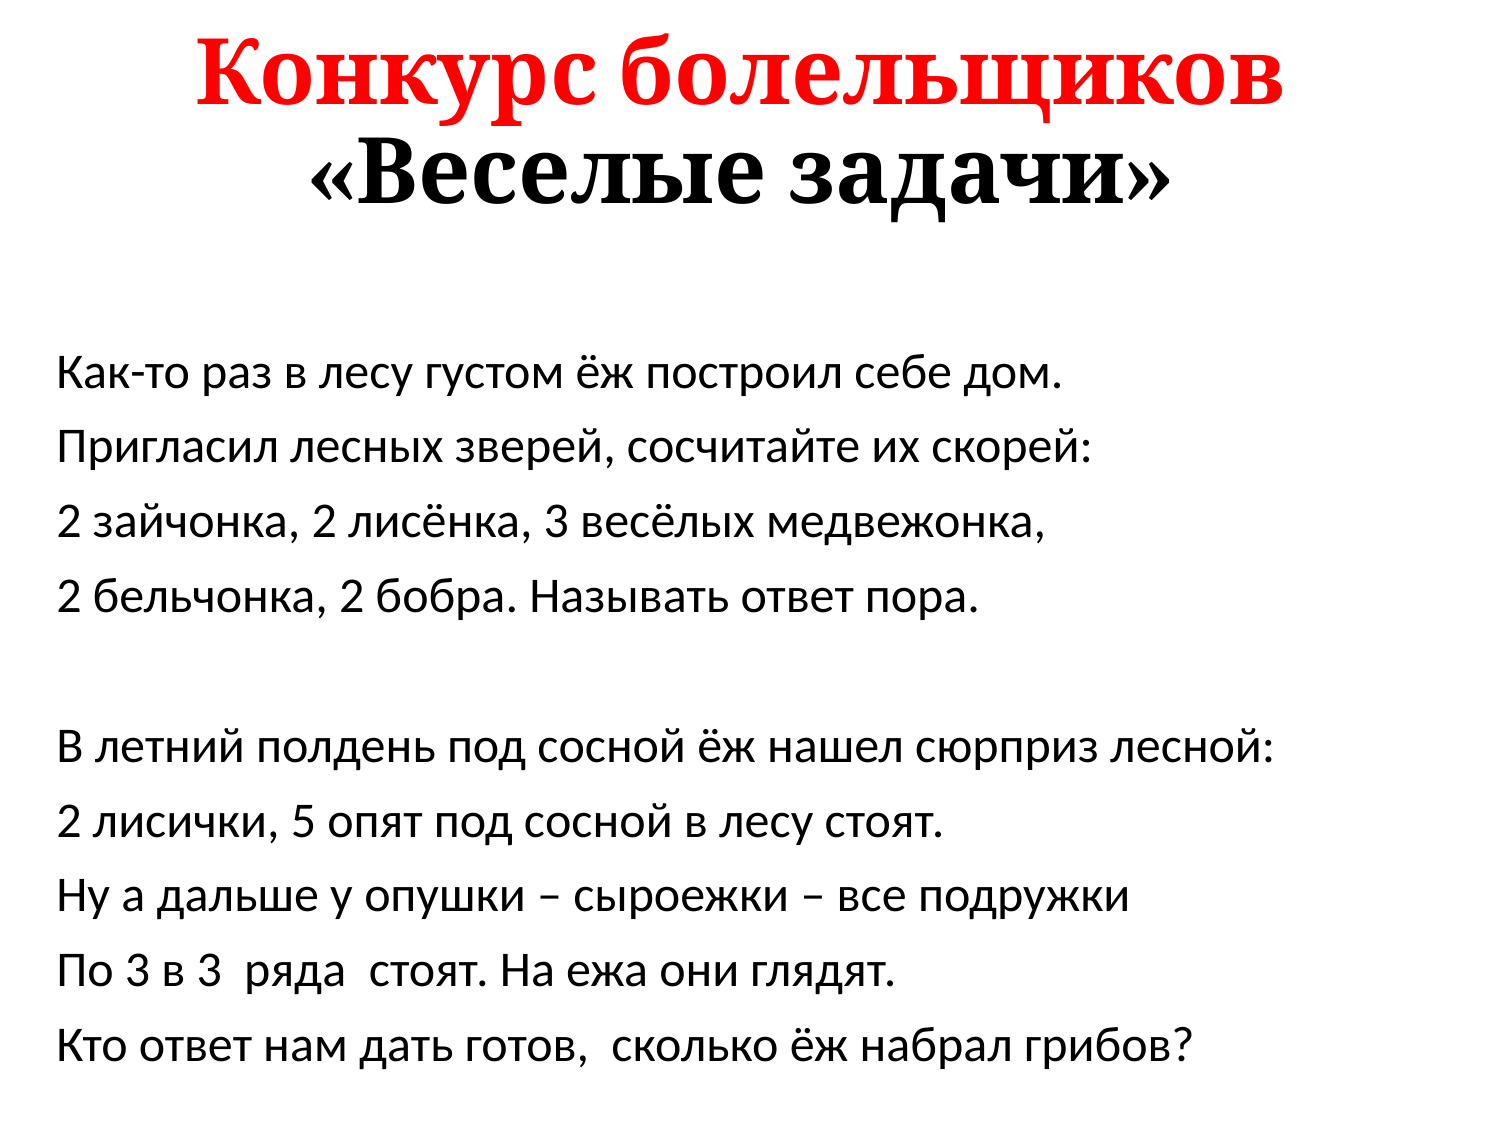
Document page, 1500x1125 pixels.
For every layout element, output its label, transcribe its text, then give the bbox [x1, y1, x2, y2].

list Как-то раз в лесу густом ёж построил себе дом. Пригласил лесных зверей, сосчитайте их скорей: 2 зайчонка, 2 лисёнка, 3 весёлых медвежонка, 2 бельчонка, 2 бобра. Называть ответ пора. В летний полдень под сосной ёж нашел сюрприз лесной: 2 лисички, 5 опят под сосной в лесу стоят. Ну а дальше у опушки – сыроежки – все подружки По 3 в 3 ряда стоят. На ежа они глядят. Кто ответ нам дать готов, сколько ёж набрал грибов? [41, 337, 1447, 1083]
title Конкурс болельщиков «Веселые задачи» [0, 54, 1483, 196]
